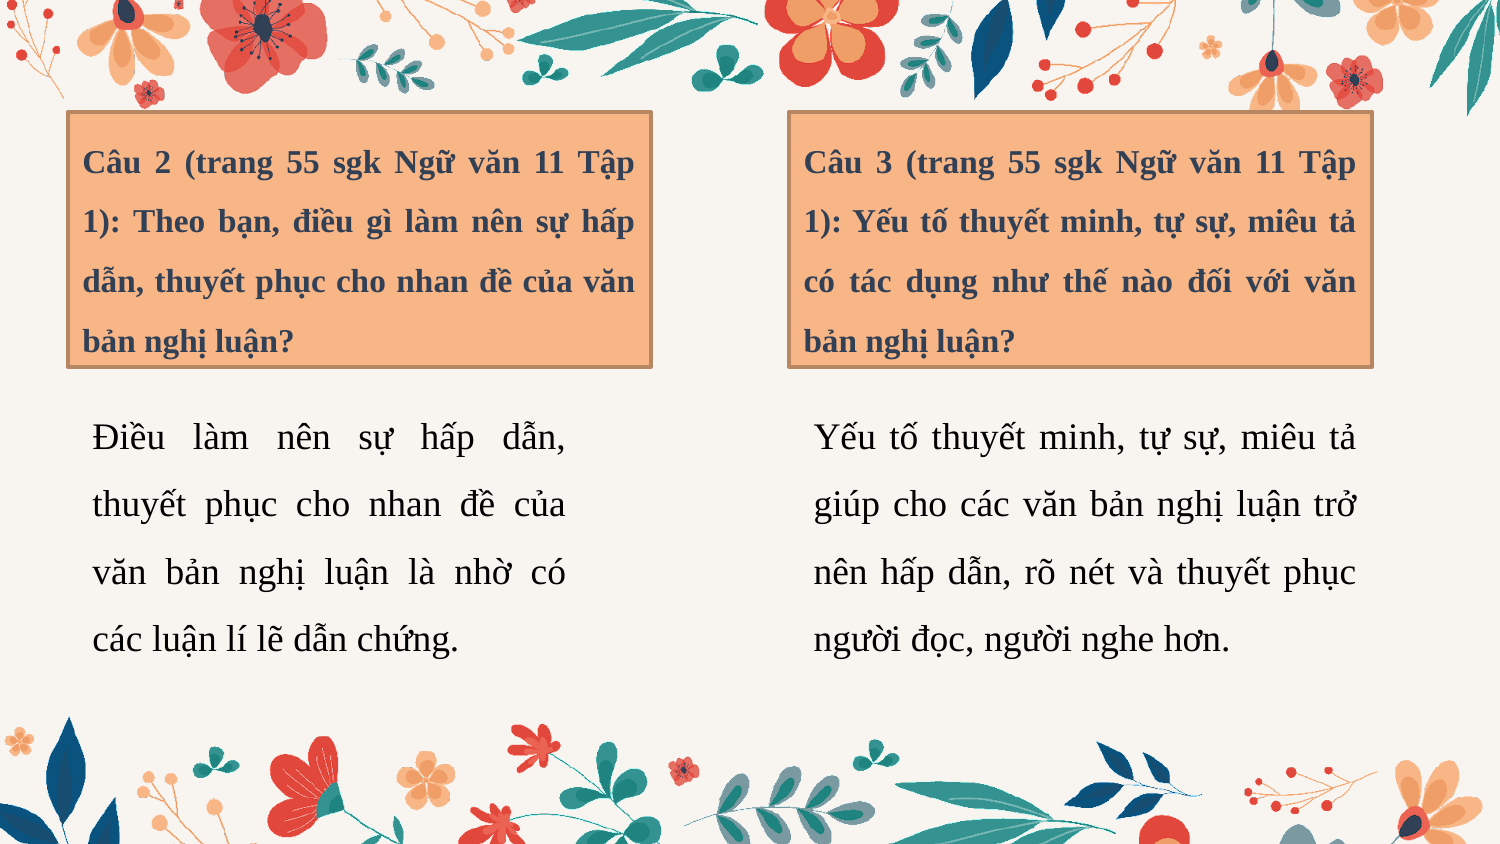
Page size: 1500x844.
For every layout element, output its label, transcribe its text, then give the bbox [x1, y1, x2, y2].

text_box Yếu tố thuyết minh, tự sự, miêu tả giúp cho các văn bản nghị luận trở nên hấp dẫn, rõ nét và thuyết phục người đọc, người nghe hơn. [798, 382, 1372, 667]
picture [0, 0, 1500, 844]
text_box Điều làm nên sự hấp dẫn, thuyết phục cho nhan đề của văn bản nghị luận là nhờ có các luận lí lẽ dẫn chứng. [77, 382, 582, 667]
text_box Câu 2 (trang 55 sgk Ngữ văn 11 Tập 1): Theo bạn, điều gì làm nên sự hấp dẫn, thuyết phục cho nhan đề của văn bản nghị luận? [66, 110, 653, 369]
text_box Câu 3 (trang 55 sgk Ngữ văn 11 Tập 1): Yếu tố thuyết minh, tự sự, miêu tả có tác dụng như thế nào đối với văn bản nghị luận? [787, 110, 1374, 369]
